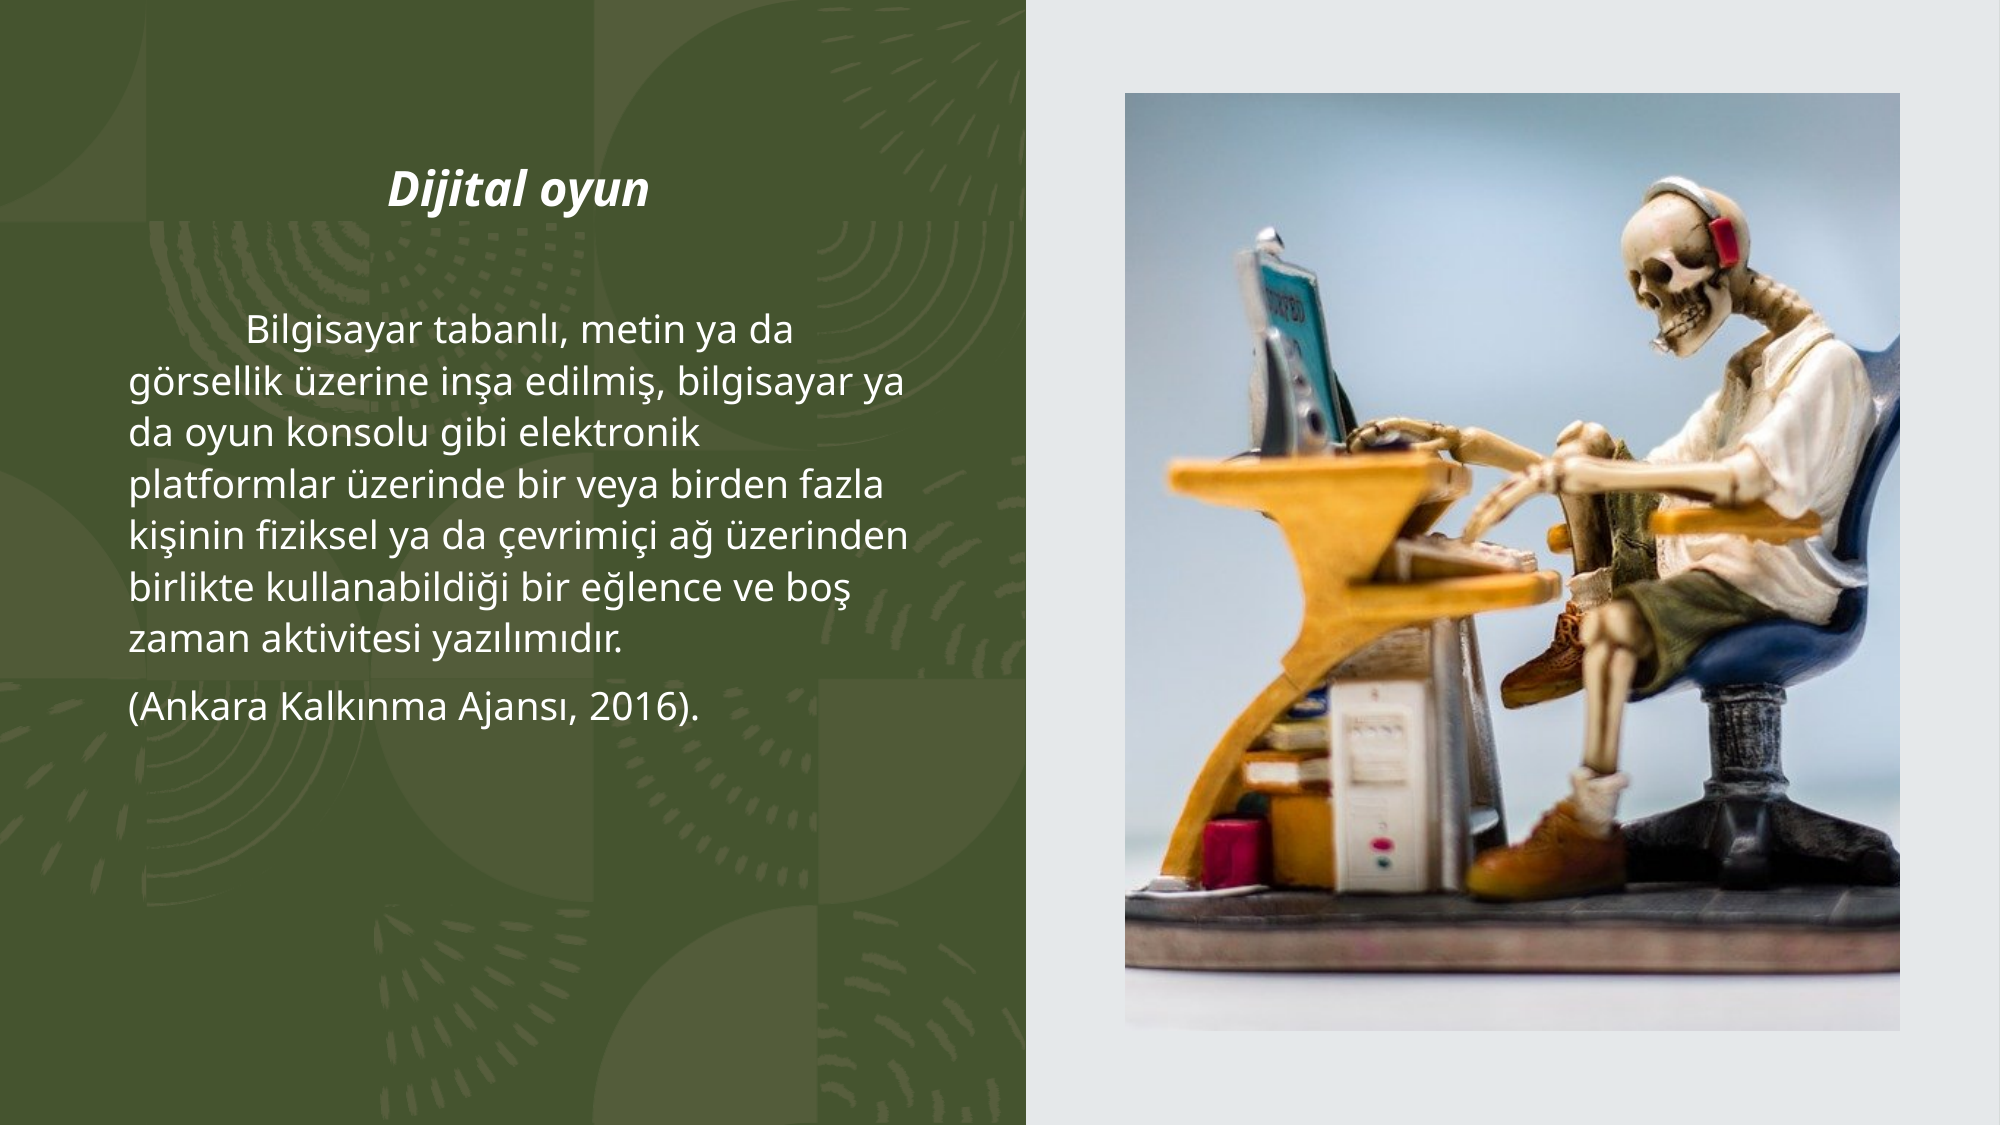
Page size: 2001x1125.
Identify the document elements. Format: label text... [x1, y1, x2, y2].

picture [1124, 93, 1900, 1031]
text_box [0, 0, 1026, 1125]
text_box [1027, 0, 2000, 1125]
list Dijital oyun Bilgisayar tabanlı, metin ya da görsellik üzerine inşa edilmiş, bilgisayar ya da oyun konsolu gibi elektronik platformlar üzerinde bir veya birden fazla kişinin fiziksel ya da çevrimiçi ağ üzerinden birlikte kullanabildiği bir eğlence ve boş zaman aktivitesi yazılımıdır. (Ankara Kalkınma Ajansı, 2016). [113, 93, 926, 791]
